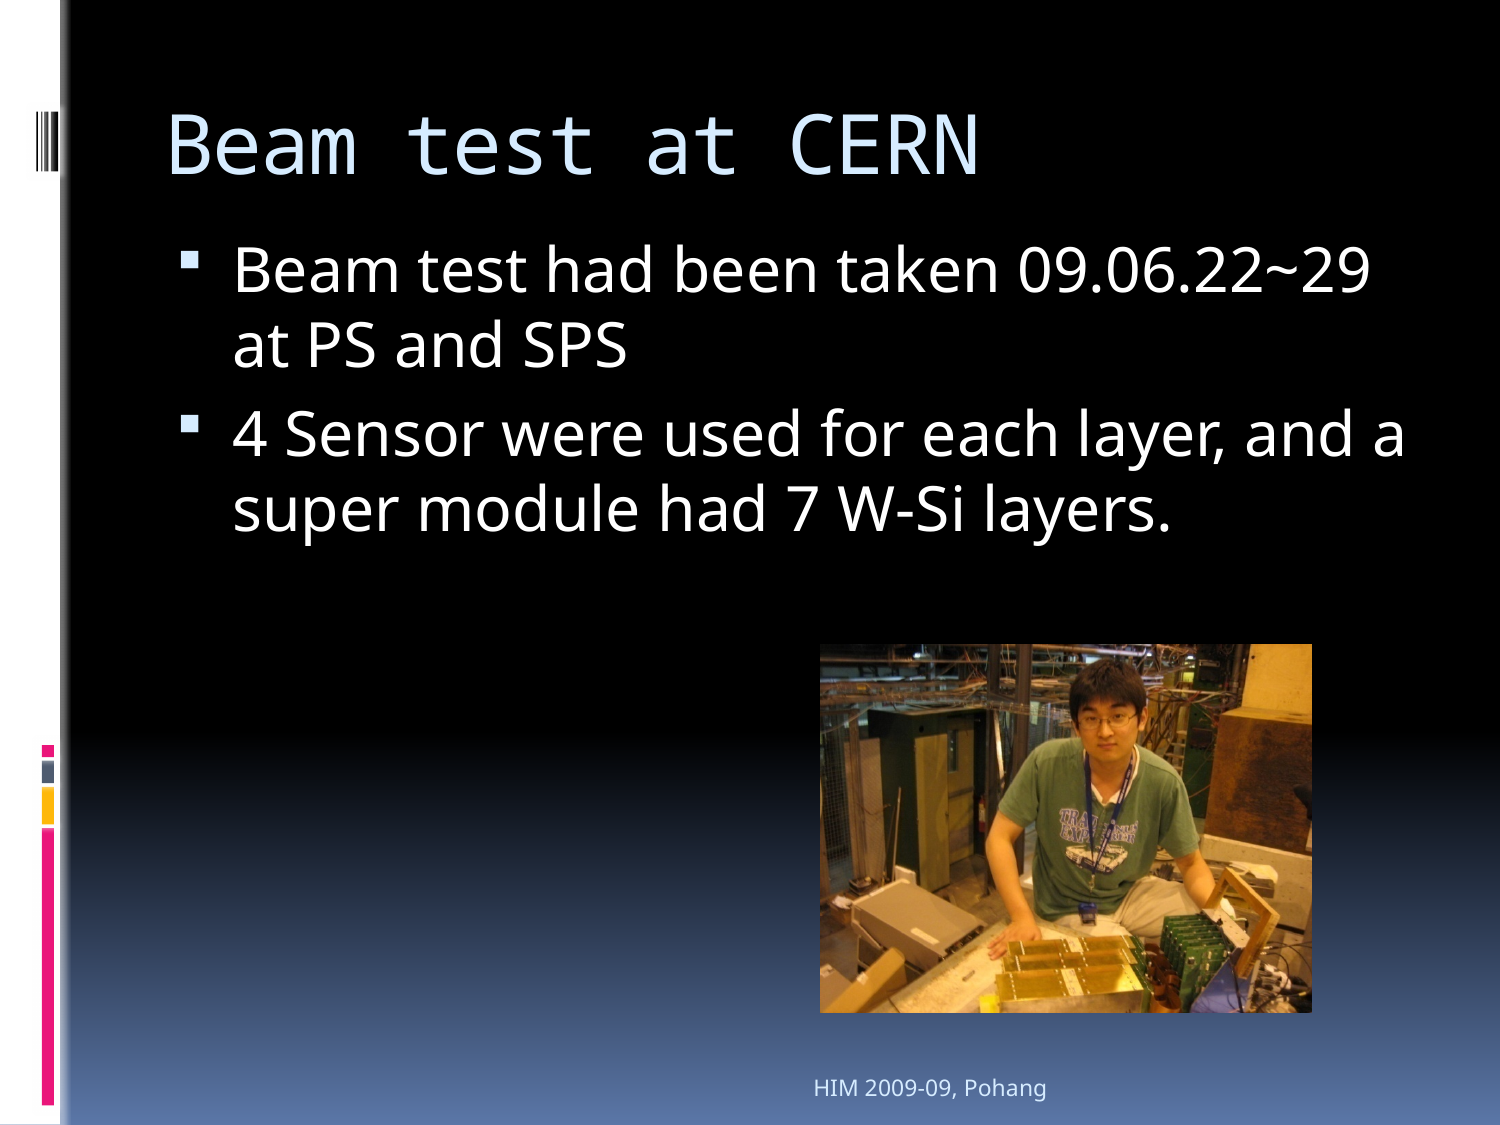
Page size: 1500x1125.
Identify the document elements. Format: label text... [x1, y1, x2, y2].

title Beam test at CERN [150, 83, 1425, 222]
picture [819, 643, 1312, 1014]
footer HIM 2009-09, Pohang [150, 1052, 1063, 1113]
list Beam test had been taken 09.06.22~29 at PS and SPS 4 Sensor were used for each layer, and a super module had 7 W-Si layers. [150, 222, 1425, 973]
